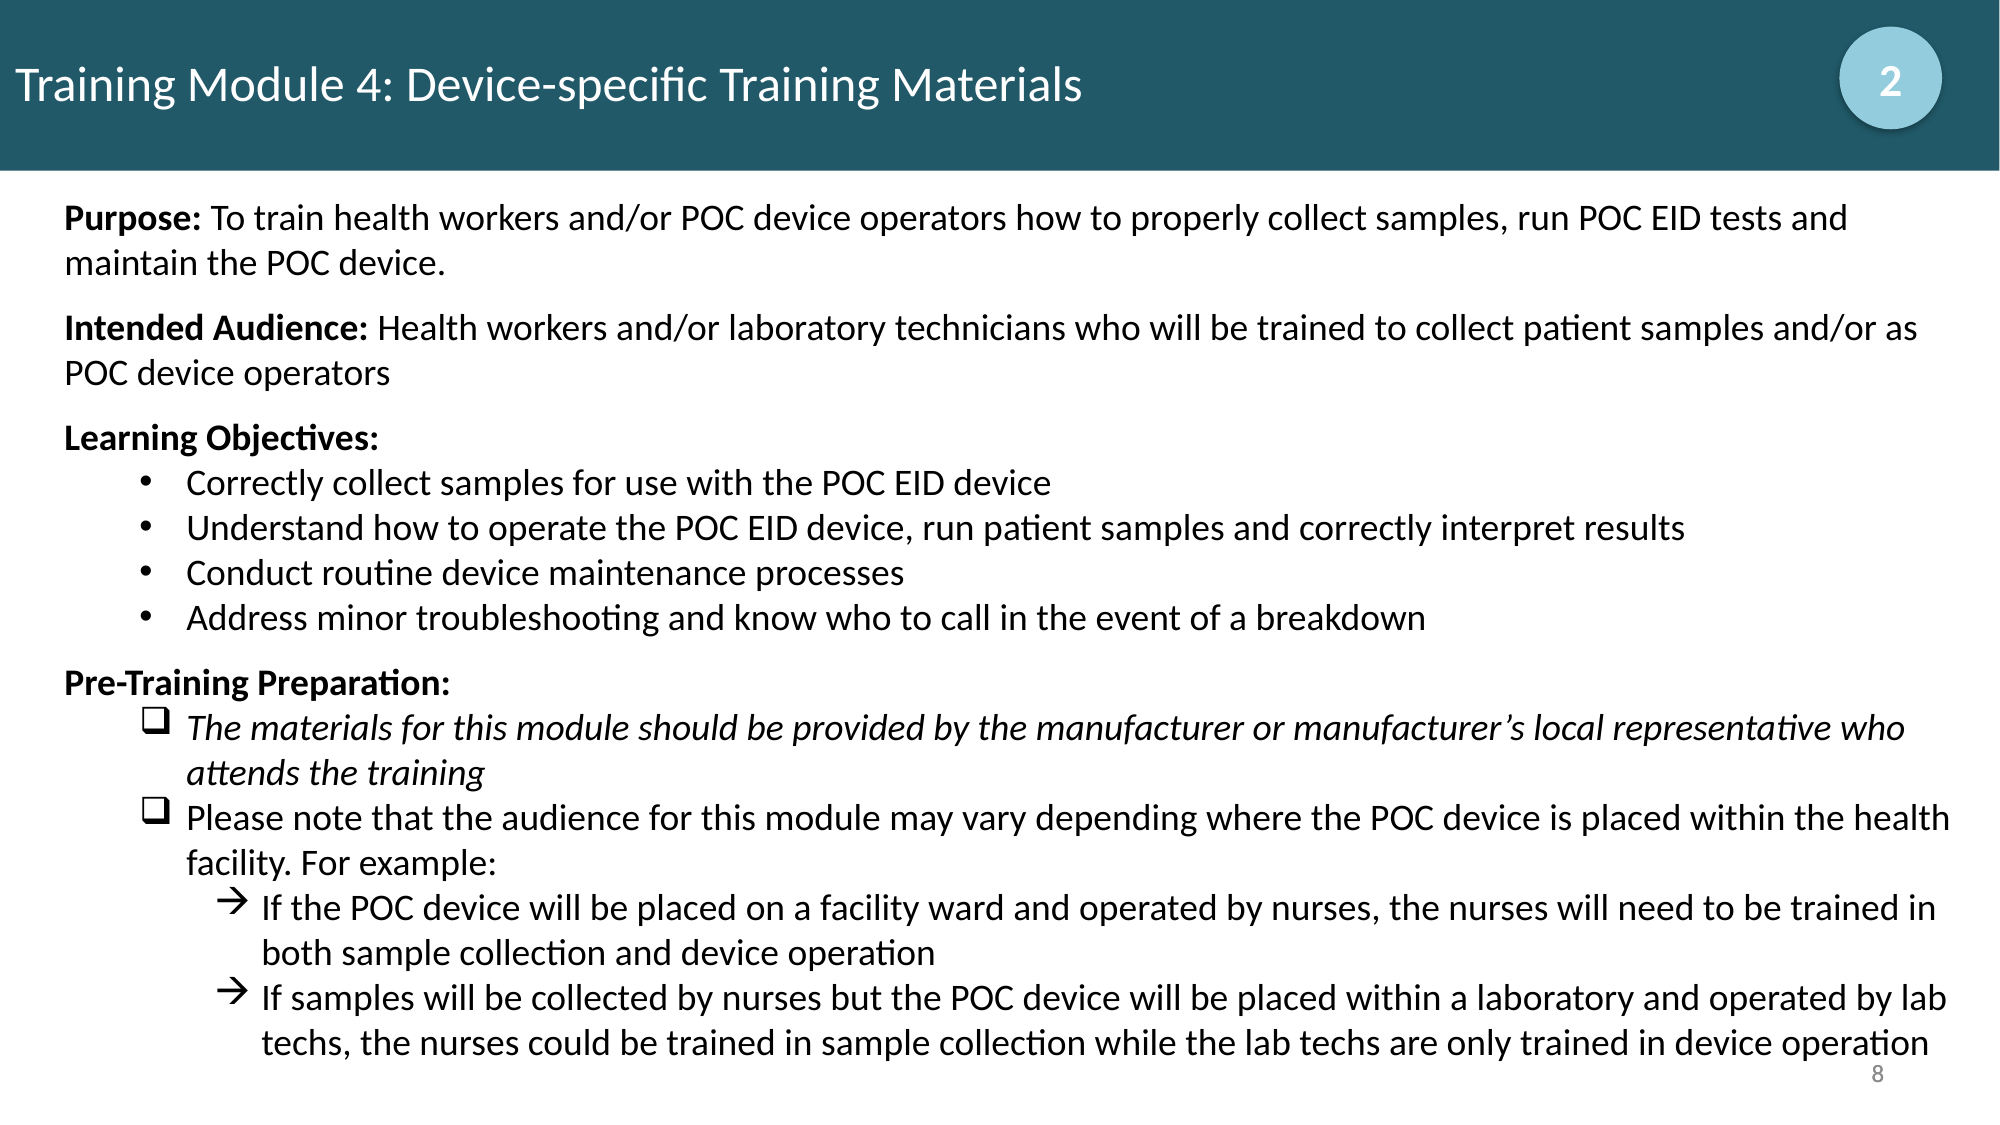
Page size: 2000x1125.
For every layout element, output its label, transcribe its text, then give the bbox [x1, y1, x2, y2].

text_box Purpose: To train health workers and/or POC device operators how to properly collect samples, run POC EID tests and maintain the POC device. Intended Audience: Health workers and/or laboratory technicians who will be trained to collect patient samples and/or as POC device operators Learning Objectives: Correctly collect samples for use with the POC EID device Understand how to operate the POC EID device, run patient samples and correctly interpret results Conduct routine device maintenance processes Address minor troubleshooting and know who to call in the event of a breakdown Pre-Training Preparation: The materials for this module should be provided by the manufacturer or manufacturer’s local representative who attends the training Please note that the audience for this module may vary depending where the POC device is placed within the health facility. For example: If the POC device will be placed on a facility ward and operated by nurses, the nurses will need to be trained in both sample collection and device operation If samples will be collected by nurses but the POC device will be placed within a laboratory and operated by lab techs, the nurses could be trained in sample collection while the lab techs are only trained in device operation [49, 185, 2000, 1116]
text_box [0, 0, 2000, 171]
title Training Module 4: Device-specific Training Materials [0, 0, 1993, 163]
text_box 2 [1839, 26, 1943, 130]
